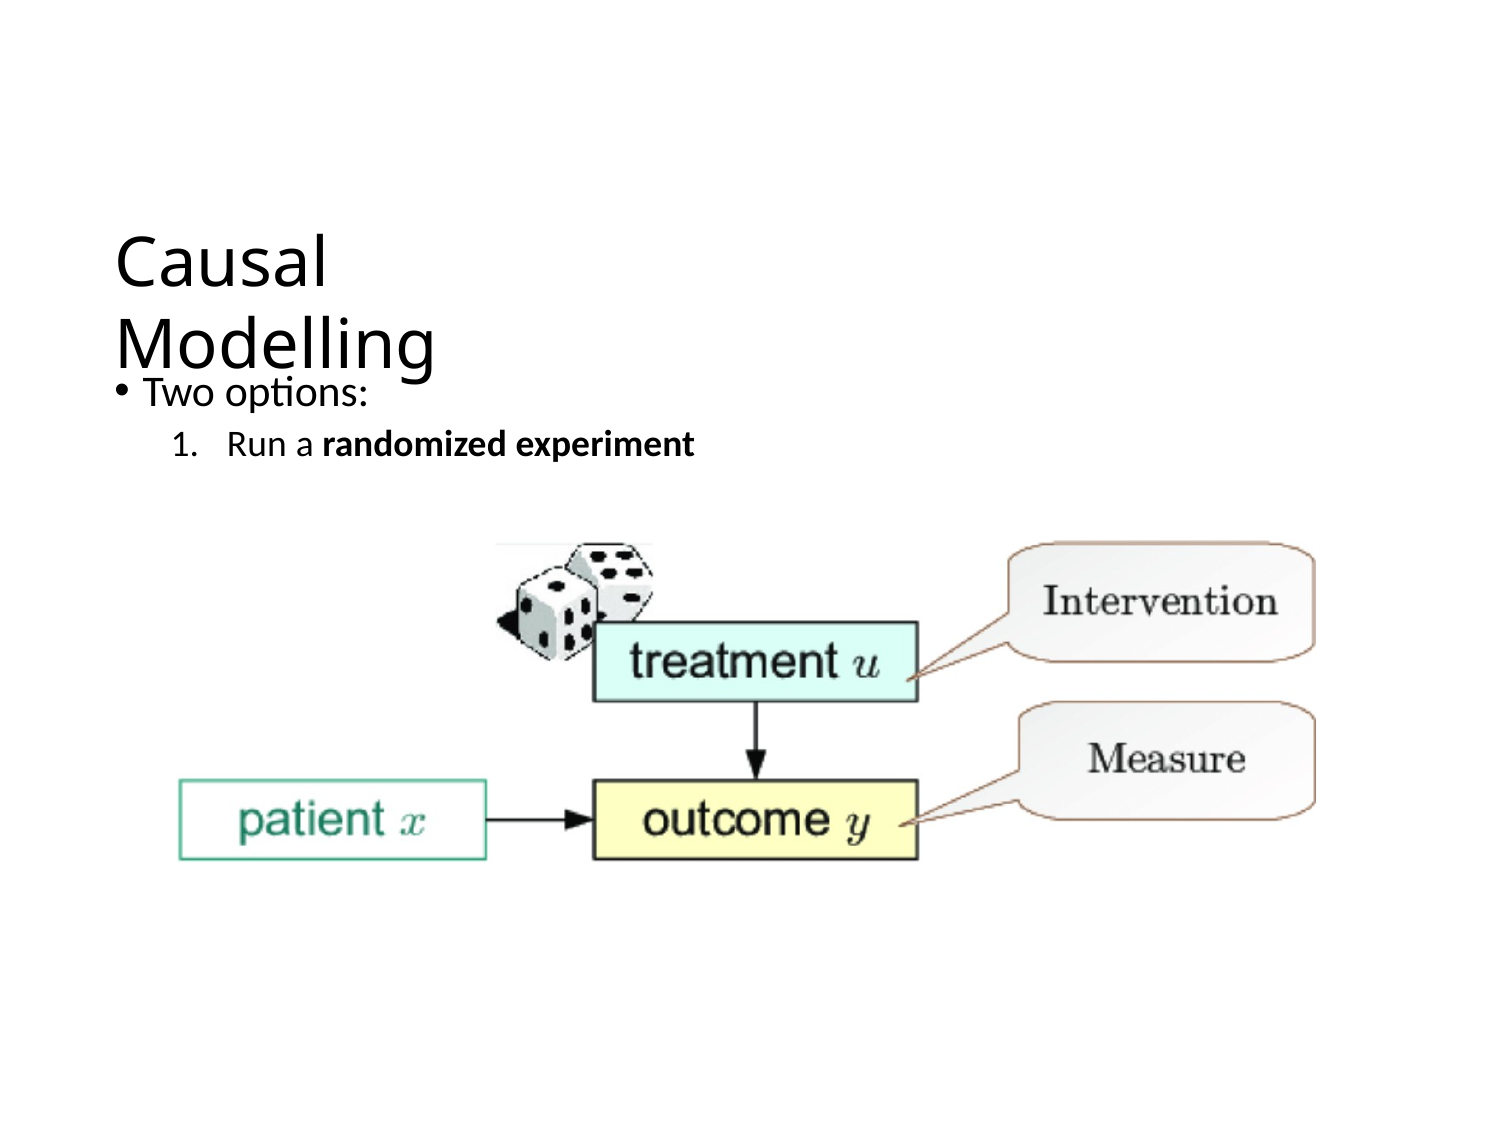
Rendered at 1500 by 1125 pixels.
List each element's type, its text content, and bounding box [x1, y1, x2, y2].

text_box Two options: Run a randomized experiment [112, 357, 698, 465]
title Causal Modelling [112, 215, 591, 357]
text_box [176, 540, 1317, 863]
